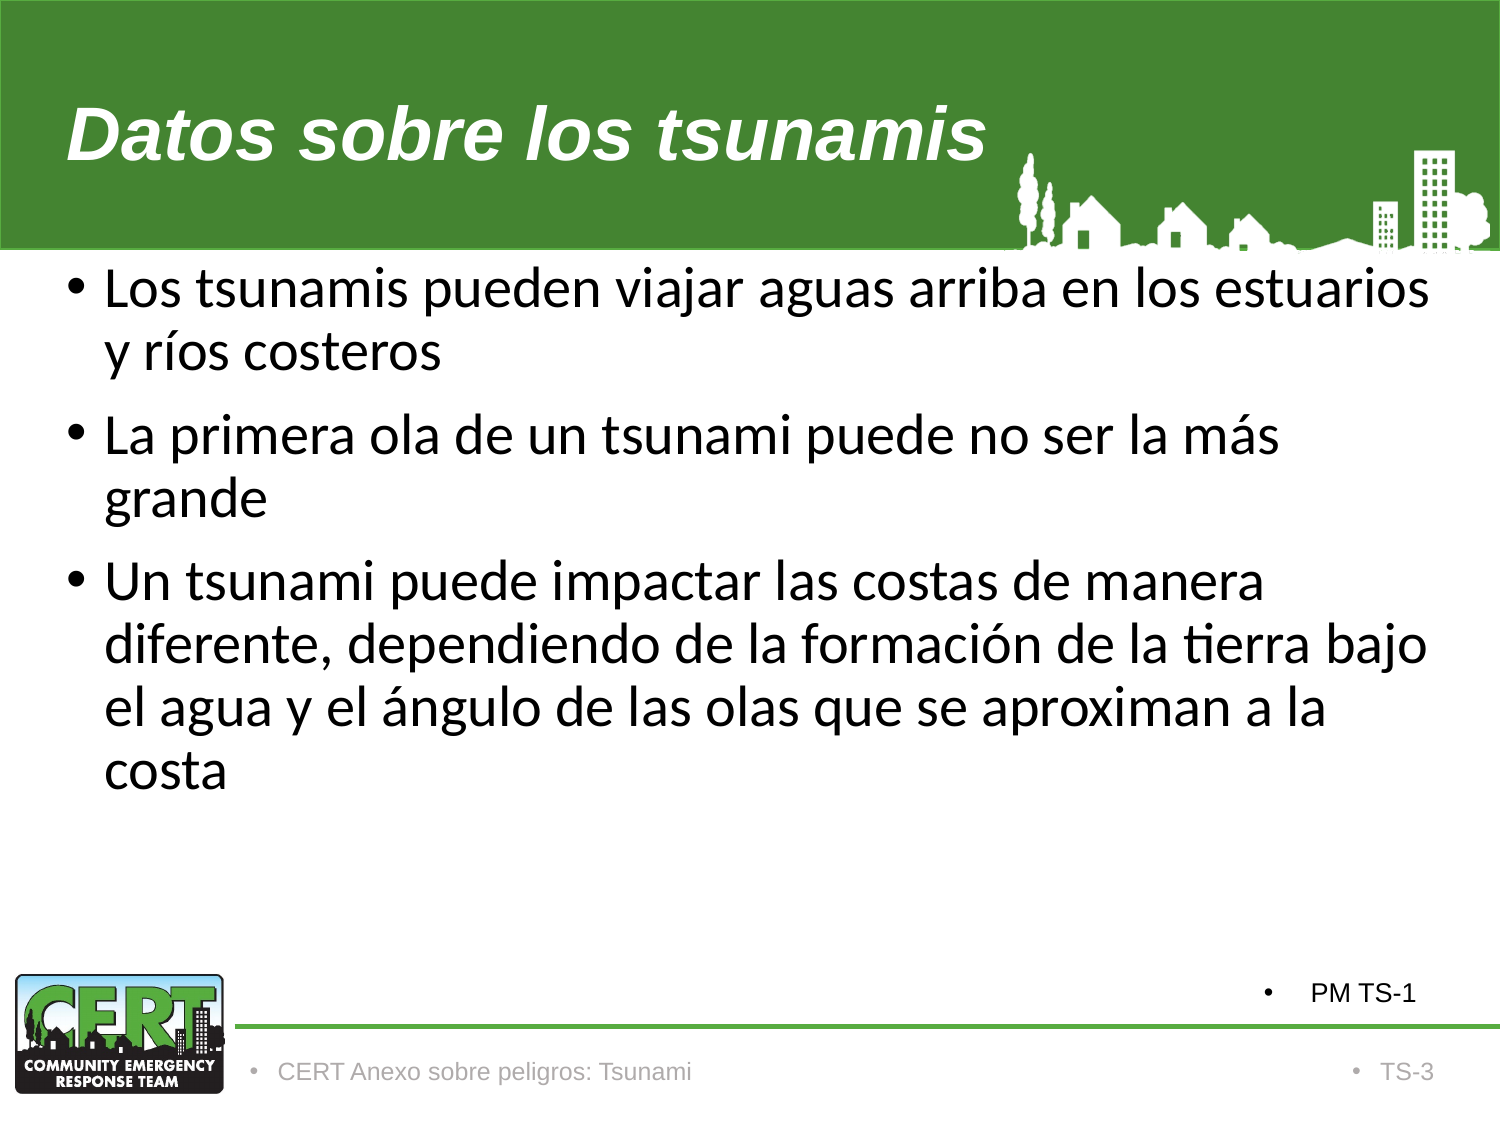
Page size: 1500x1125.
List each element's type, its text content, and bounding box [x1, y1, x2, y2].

picture [14, 973, 225, 1094]
list PM TS-1 [1234, 964, 1446, 1024]
picture [1009, 143, 1500, 254]
list CERT Anexo sobre peligros: Tsunami [234, 1047, 963, 1098]
title Datos sobre los tsunamis [51, 52, 1005, 220]
list Los tsunamis pueden viajar aguas arriba en los estuarios y ríos costeros La primera ola de un tsunami puede no ser la más grande Un tsunami puede impactar las costas de manera diferente, dependiendo de la formación de la tierra bajo el agua y el ángulo de las olas que se aproximan a la costa [51, 249, 1449, 1034]
list TS-3 [1153, 1047, 1450, 1098]
